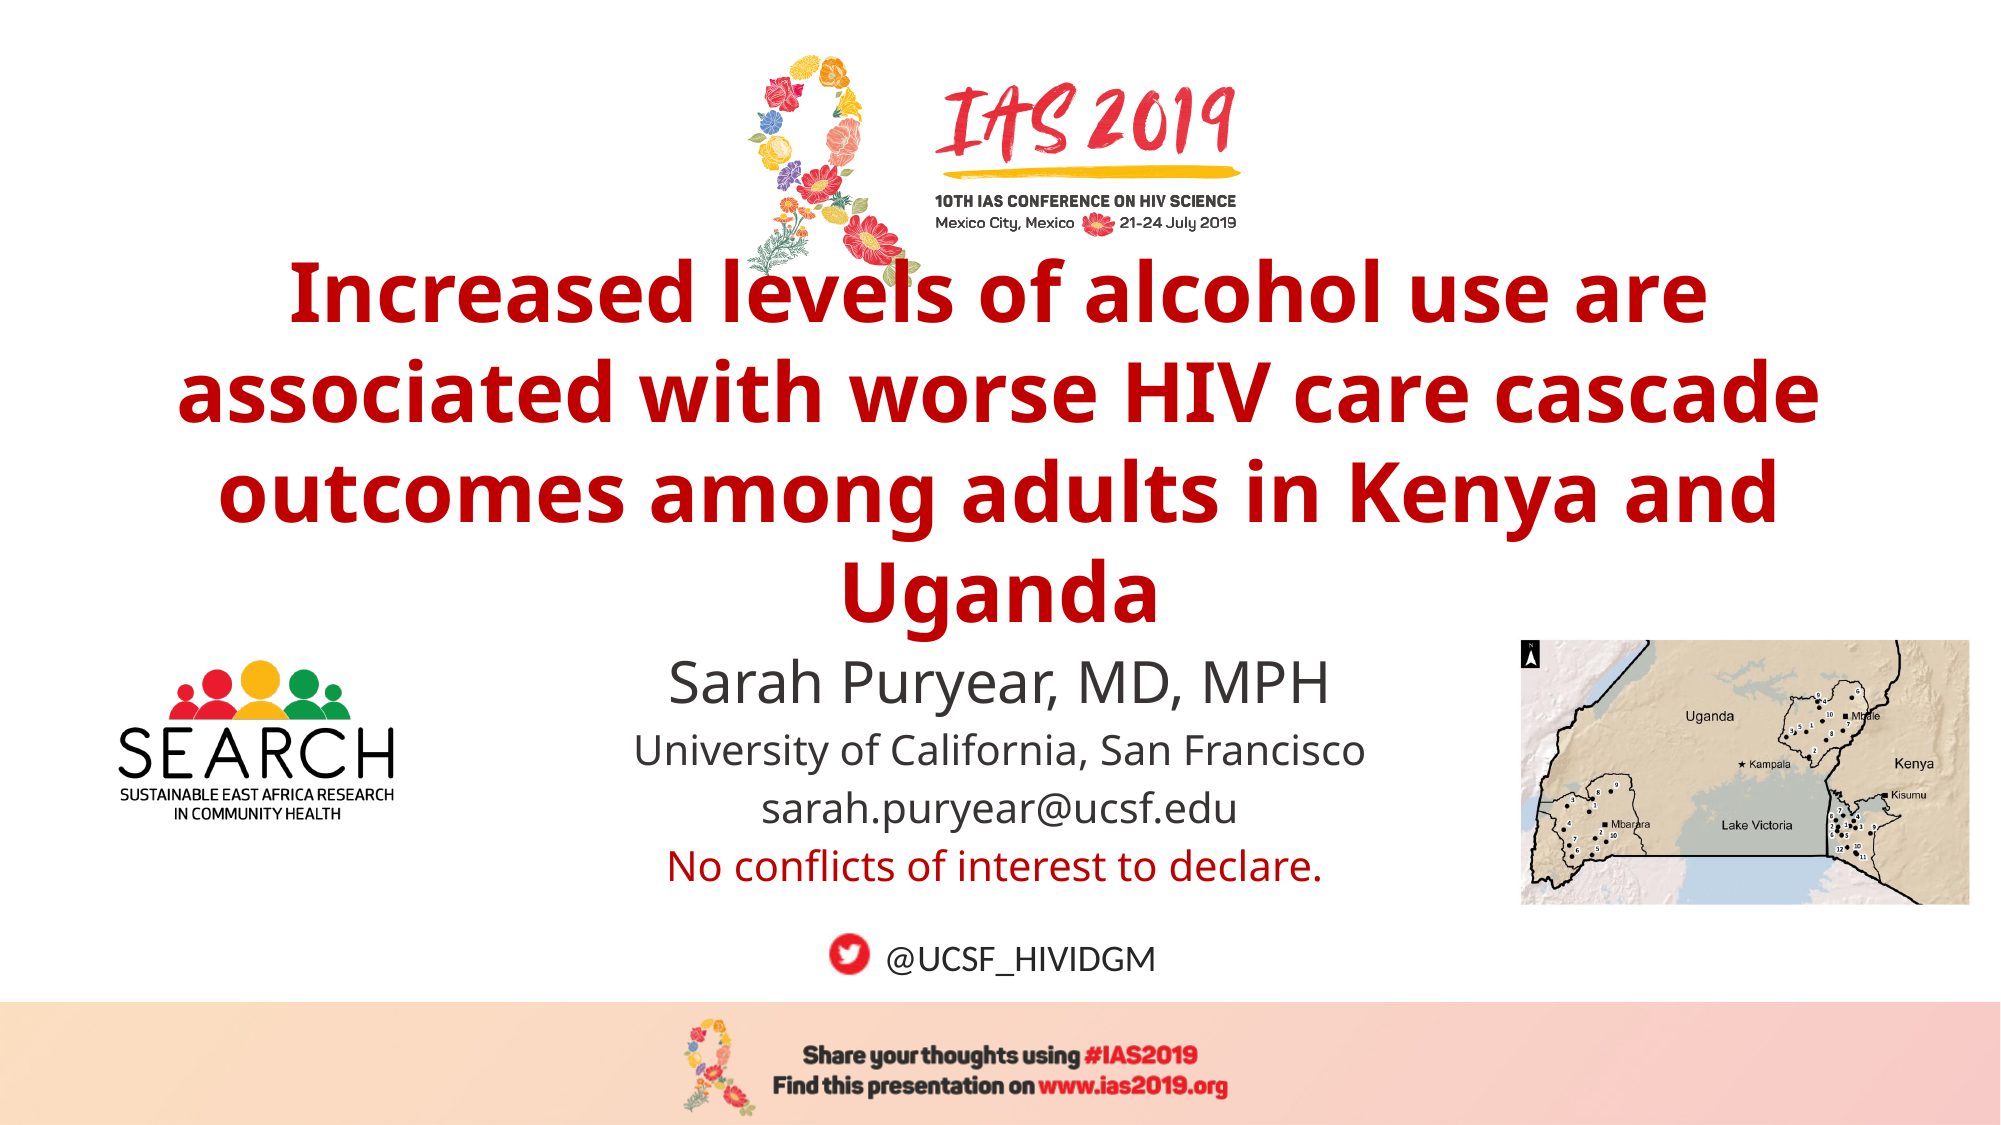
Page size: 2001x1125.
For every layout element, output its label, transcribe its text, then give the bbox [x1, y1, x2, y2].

title Increased levels of alcohol use are associated with worse HIV care cascade outcomes among adults in Kenya and Uganda [150, 368, 1850, 610]
picture [0, 1002, 2001, 1125]
text_box @UCSF_HIVIDGM [869, 926, 1172, 987]
picture [674, 17, 1326, 332]
picture [1517, 637, 1973, 907]
picture [827, 932, 873, 977]
picture [115, 660, 404, 823]
subtitle Sarah Puryear, MD, MPH University of California, San Francisco sarah.puryear@ucsf.edu No conflicts of interest to declare. [300, 637, 1515, 879]
